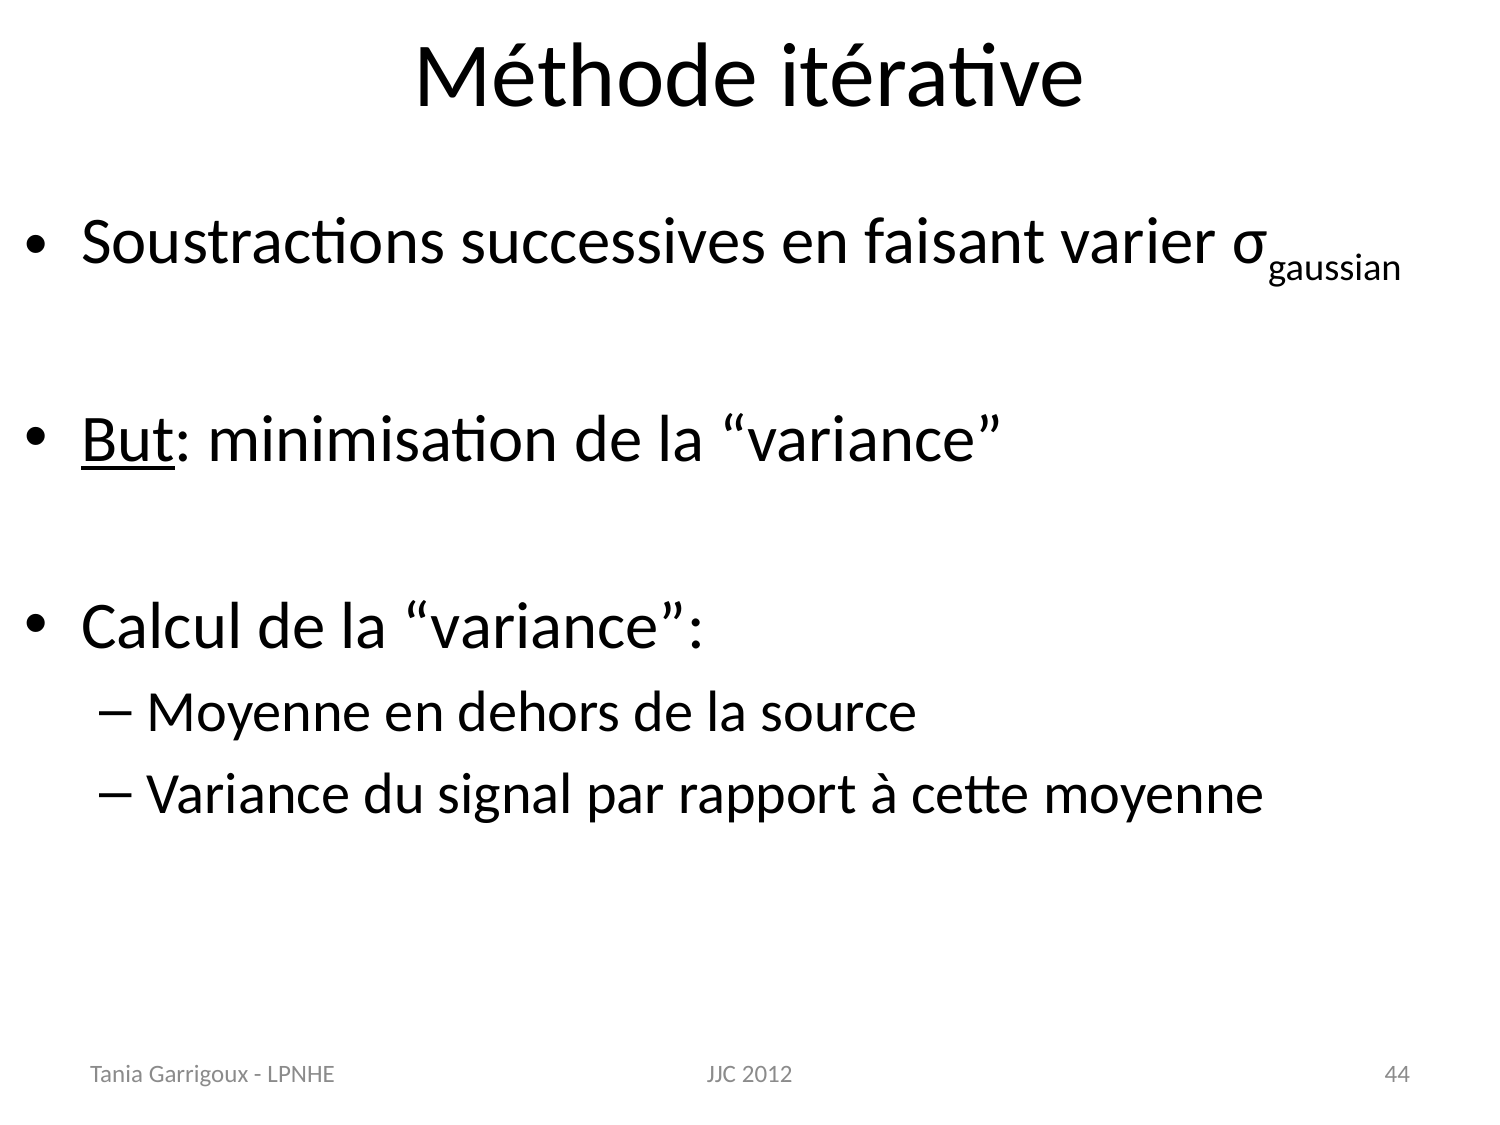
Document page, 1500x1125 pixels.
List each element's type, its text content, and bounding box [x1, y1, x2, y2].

title Méthode itérative [75, 0, 1425, 164]
slide_number Tania Garrigoux - LPNHE [75, 1042, 425, 1103]
list Soustractions successives en faisant varier σgaussian But: minimisation de la “variance” Calcul de la “variance”: Moyenne en dehors de la source Variance du signal par rapport à cette moyenne [9, 189, 1500, 908]
footer JJC 2012 [512, 1042, 988, 1103]
slide_number 43 [1074, 1042, 1425, 1103]
